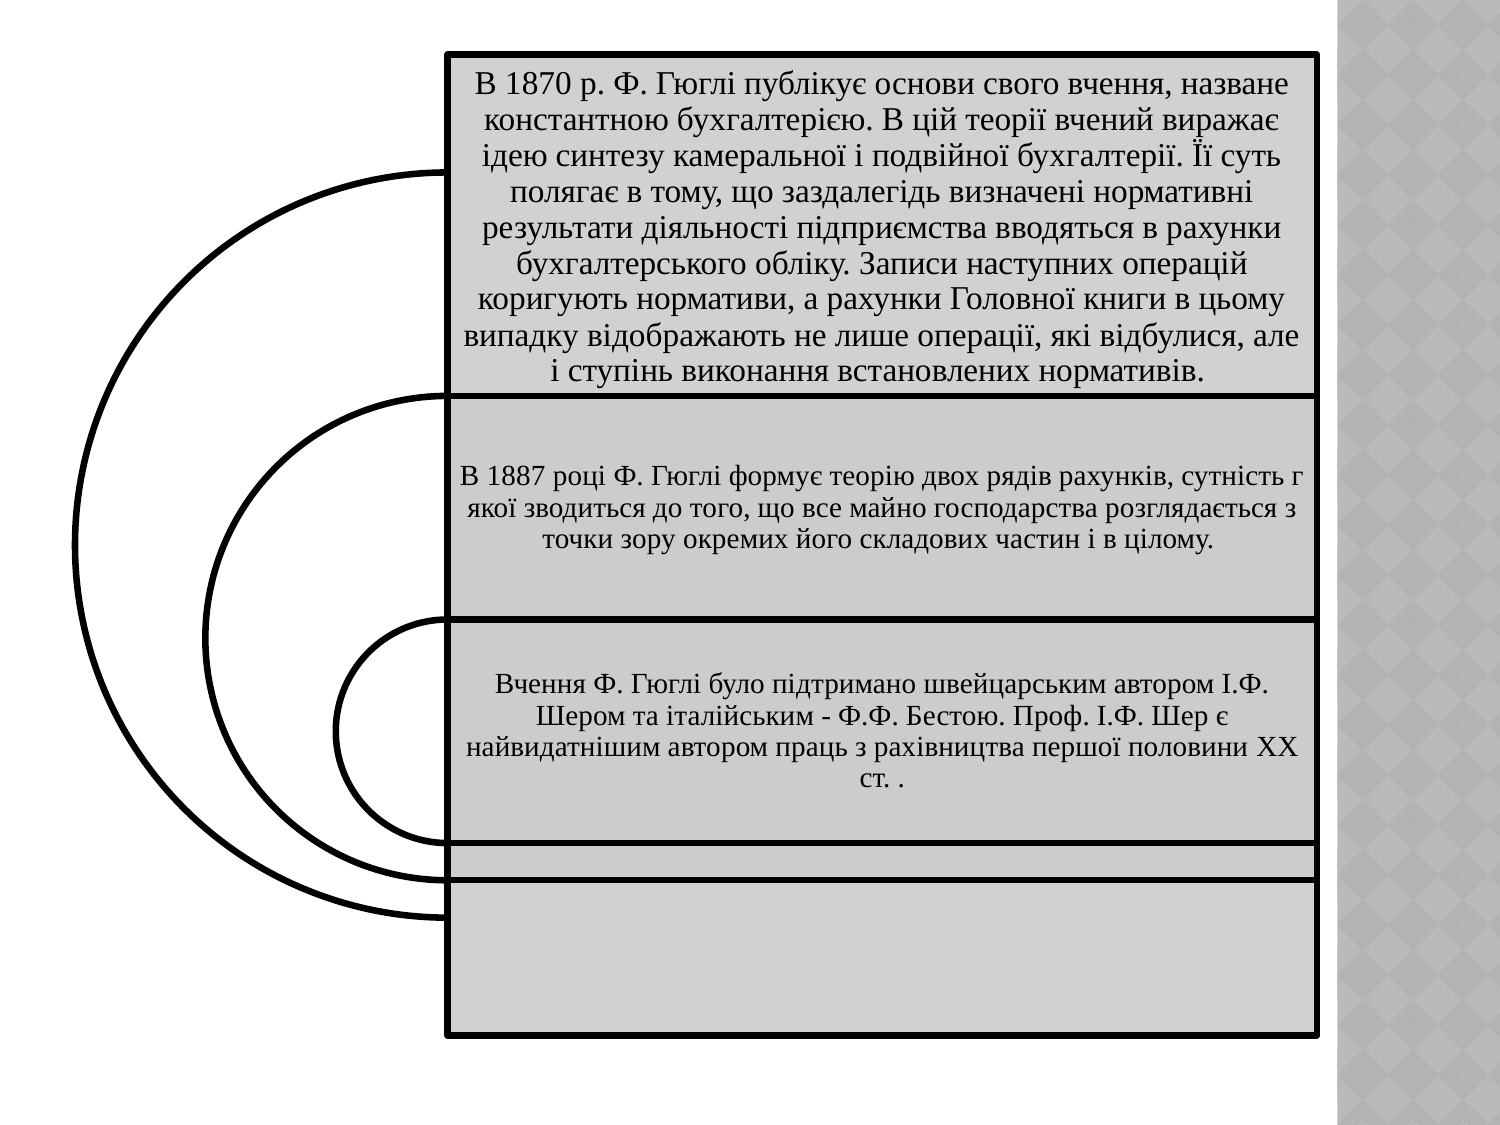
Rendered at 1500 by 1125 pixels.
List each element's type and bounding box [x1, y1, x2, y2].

list [74, 30, 1318, 1060]
